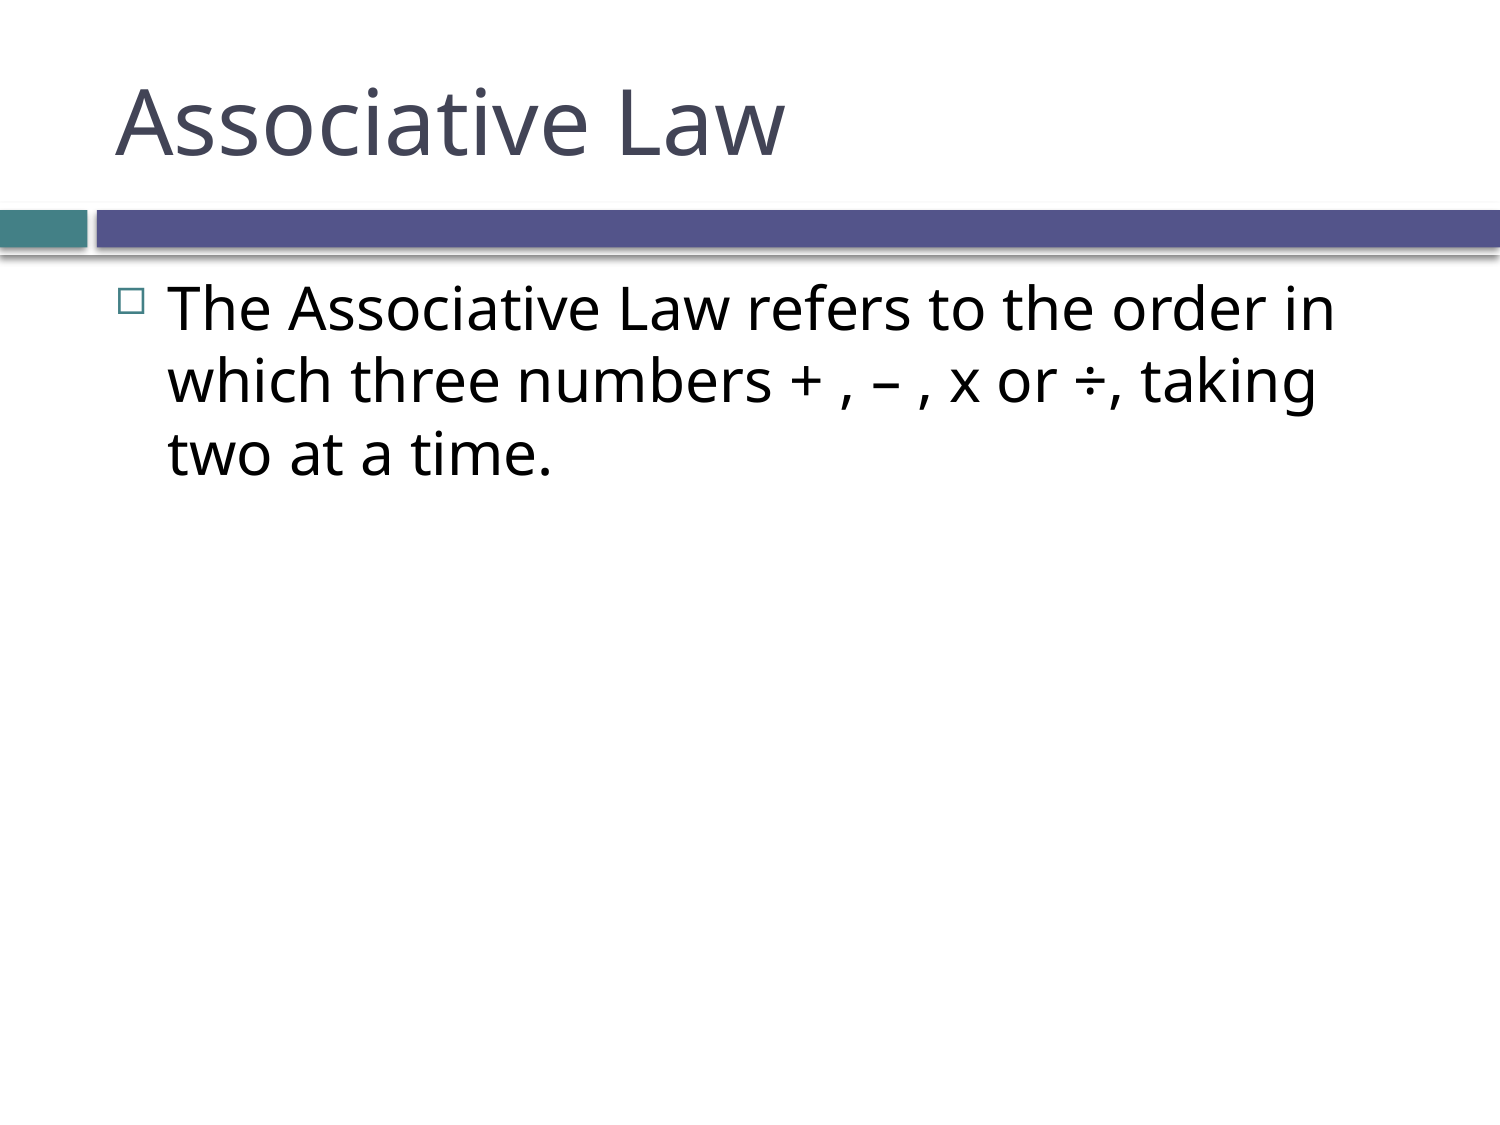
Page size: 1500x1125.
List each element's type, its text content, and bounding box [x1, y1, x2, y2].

title Associative Law [100, 37, 1438, 200]
list The Associative Law refers to the order in which three numbers + , – , x or ÷, taking two at a time. [100, 262, 1438, 1000]
